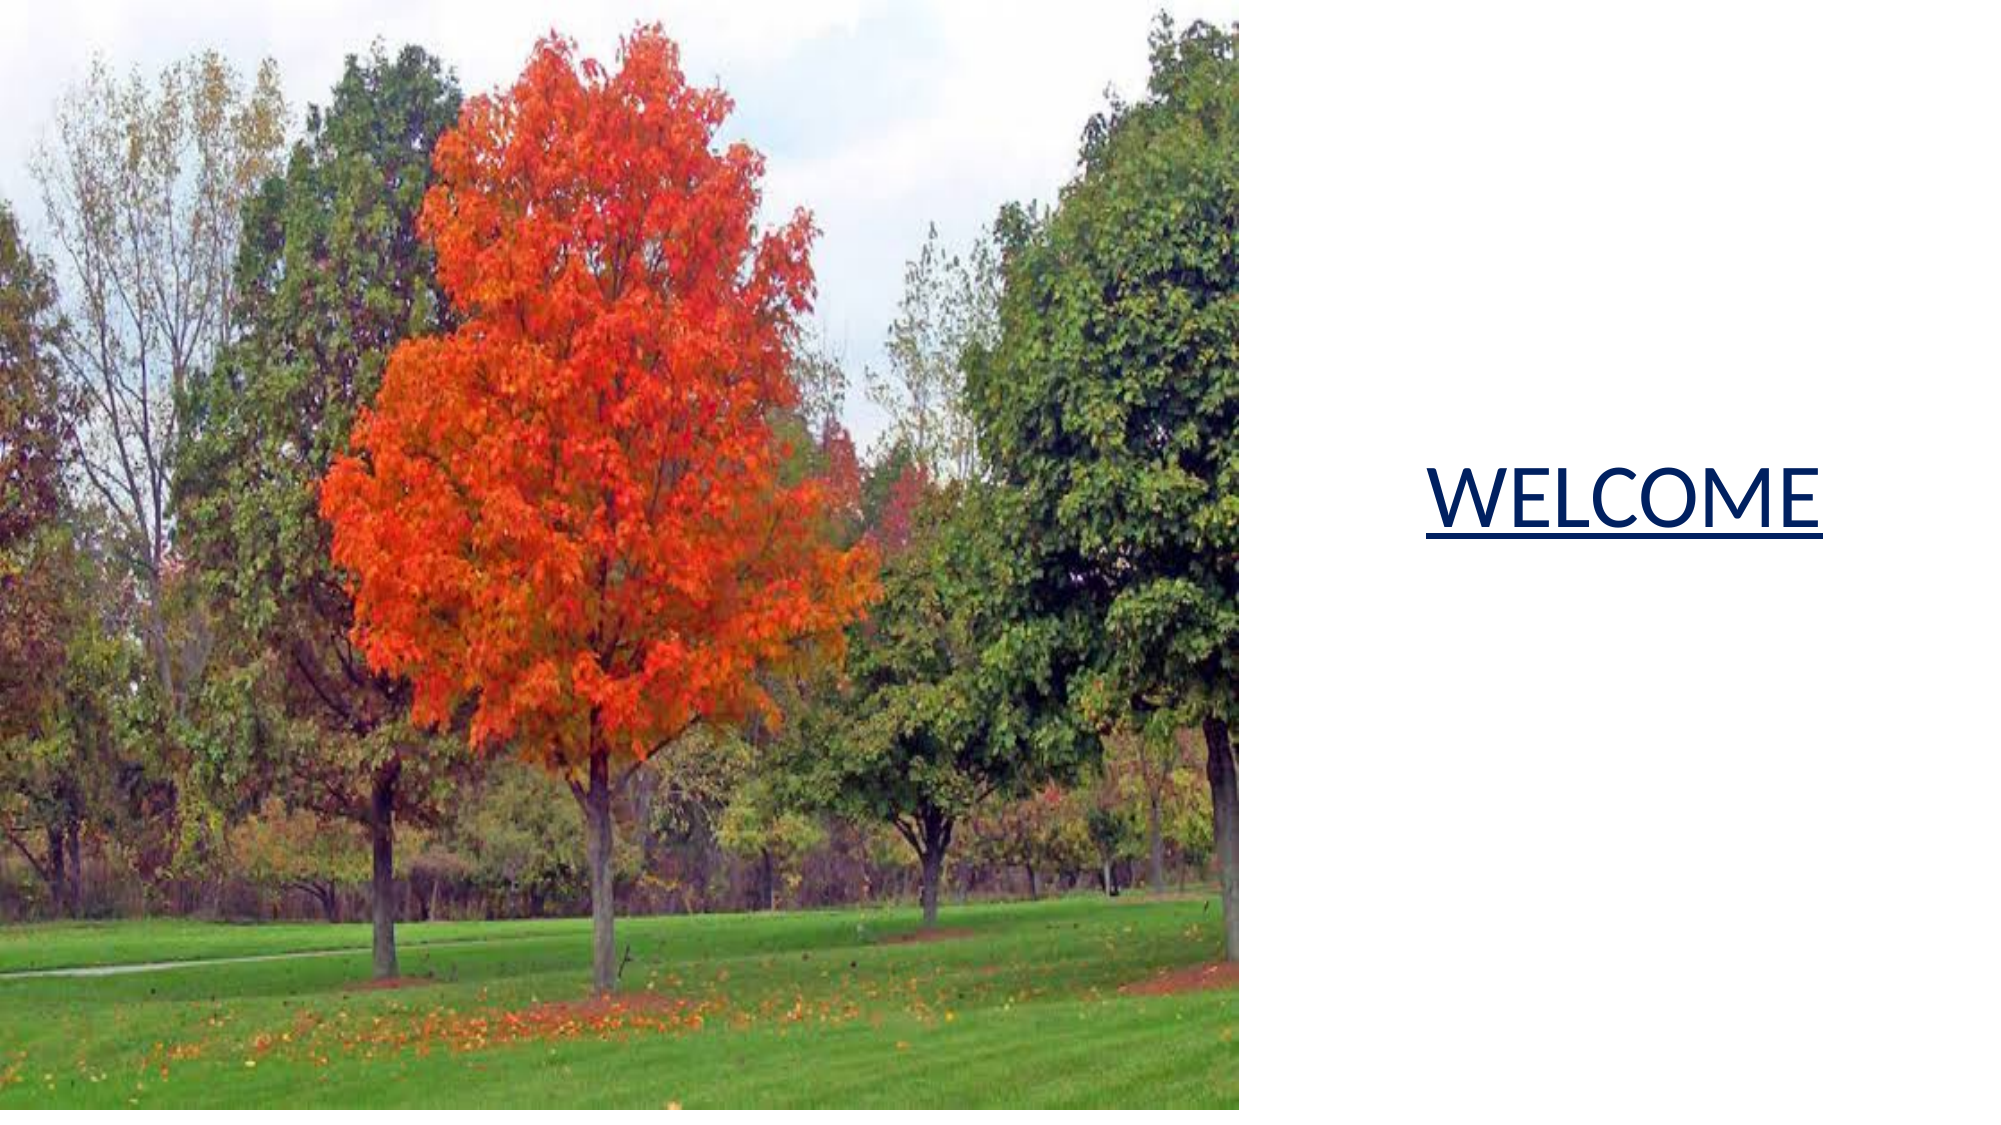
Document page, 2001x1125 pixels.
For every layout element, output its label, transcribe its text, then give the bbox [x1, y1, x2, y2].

text_box WELCOME [1411, 428, 1886, 554]
picture [0, 0, 1239, 1110]
